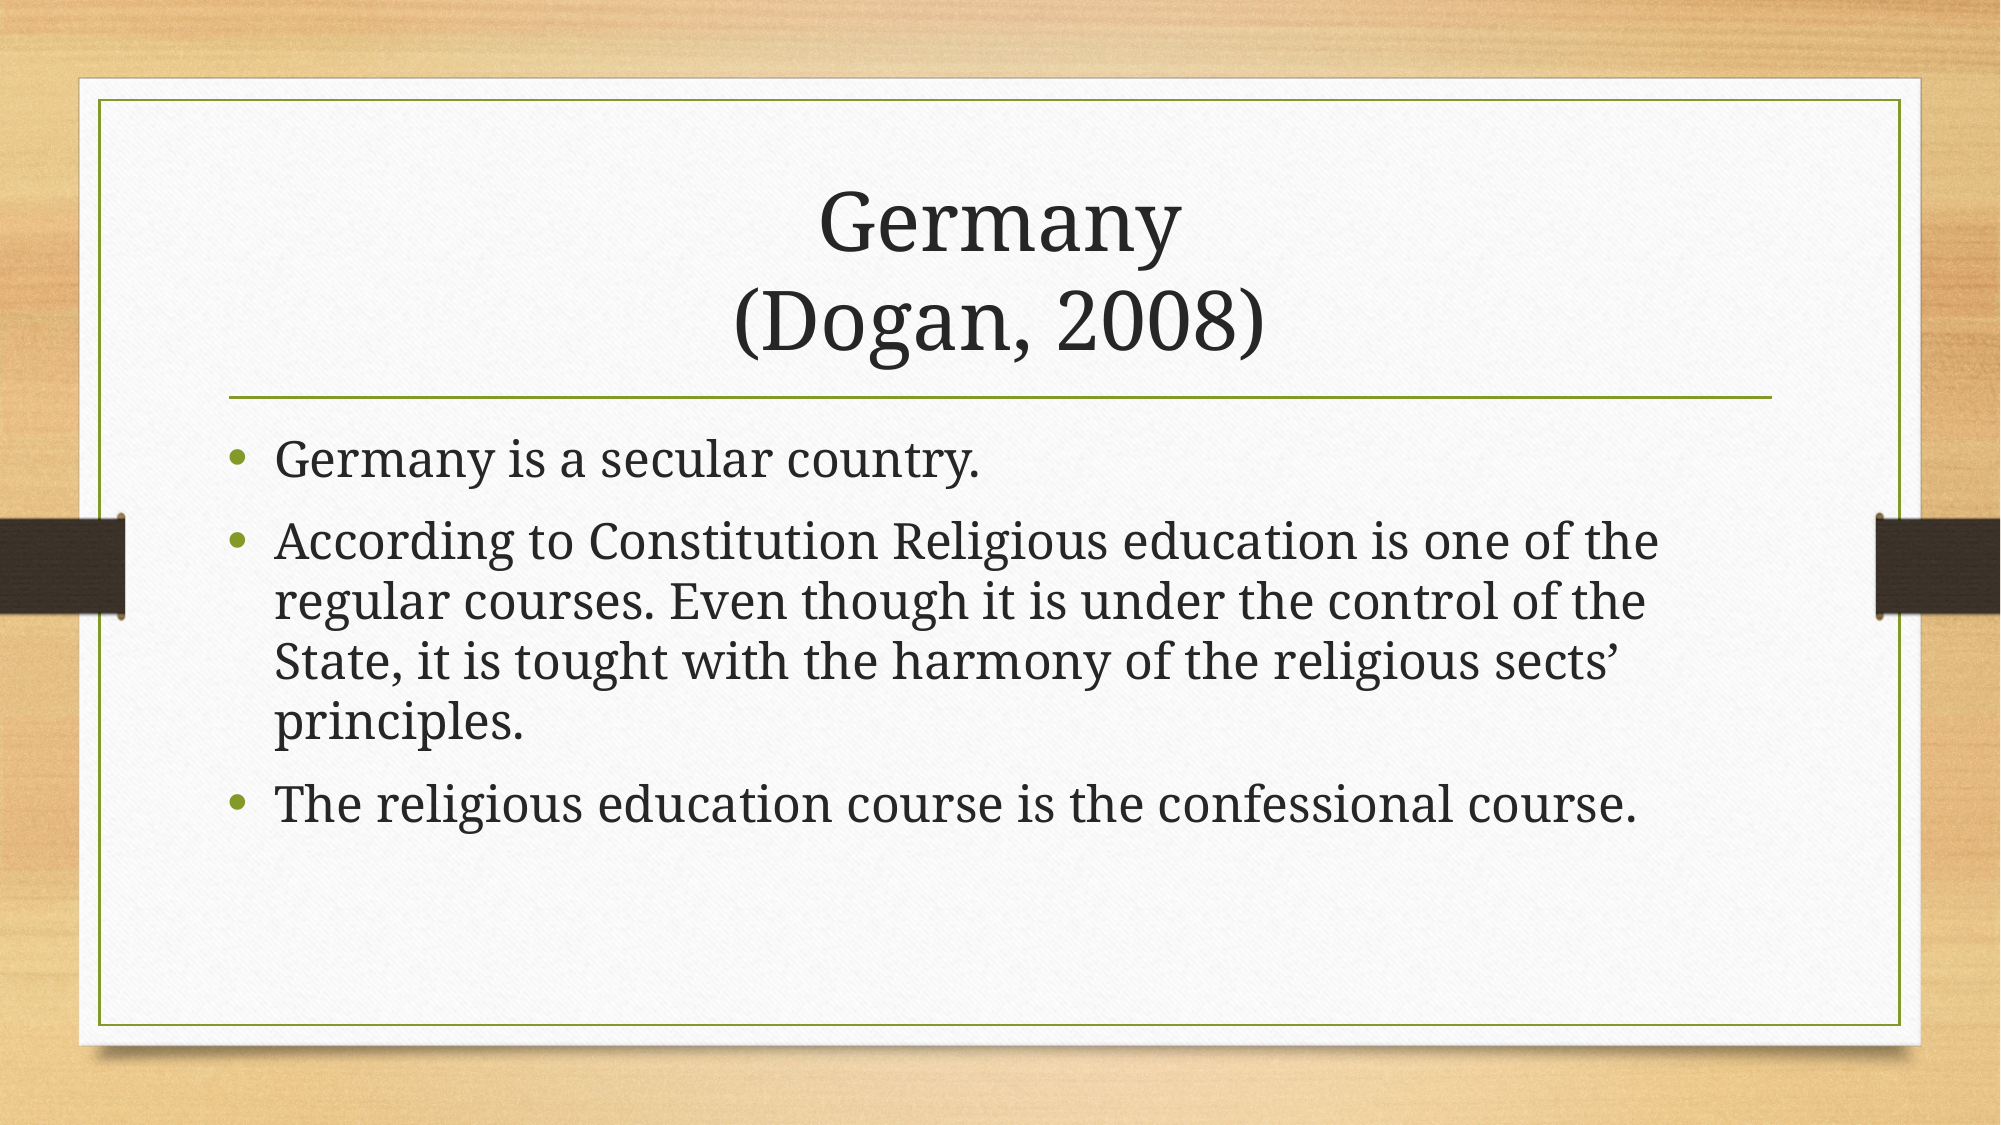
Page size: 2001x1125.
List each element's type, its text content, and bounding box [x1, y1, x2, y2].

list Germany is a secular country. According to Constitution Religious education is one of the regular courses. Even though it is under the control of the State, it is tought with the harmony of the religious sects’ principles. The religious education course is the confessional course. [212, 419, 1788, 964]
title Germany (Dogan, 2008) [212, 161, 1788, 375]
picture [0, 0, 2001, 1125]
